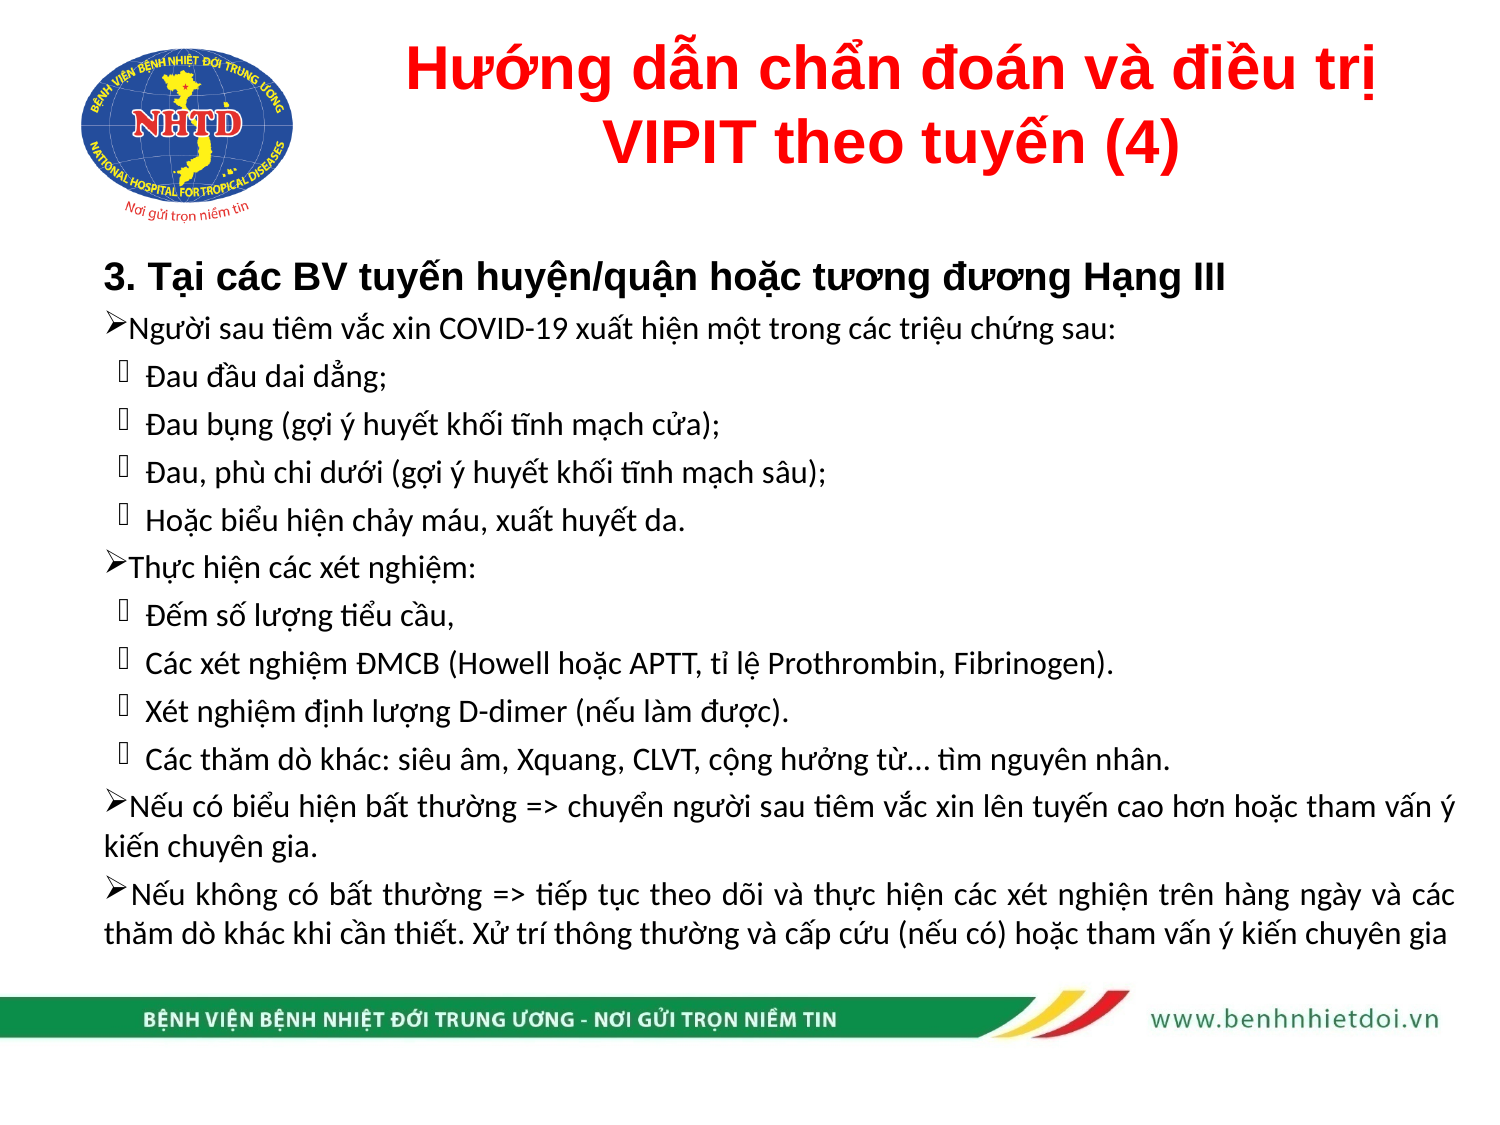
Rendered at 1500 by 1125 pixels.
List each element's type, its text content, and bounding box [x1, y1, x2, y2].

list 3. Tại các BV tuyến huyện/quận hoặc tương đương Hạng III Người sau tiêm vắc xin COVID-19 xuất hiện một trong các triệu chứng sau: Đau đầu dai dẳng; Đau bụng (gợi ý huyết khối tĩnh mạch cửa); Đau, phù chi dưới (gợi ý huyết khối tĩnh mạch sâu); Hoặc biểu hiện chảy máu, xuất huyết da. Thực hiện các xét nghiệm: Đếm số lượng tiểu cầu, Các xét nghiệm ĐMCB (Howell hoặc APTT, tỉ lệ Prothrombin, Fibrinogen). Xét nghiệm định lượng D-dimer (nếu làm được). Các thăm dò khác: siêu âm, Xquang, CLVT, cộng hưởng từ… tìm nguyên nhân. Nếu có biểu hiện bất thường => chuyển người sau tiêm vắc xin lên tuyến cao hơn hoặc tham vấn ý kiến chuyên gia. Nếu không có bất thường => tiếp tục theo dõi và thực hiện các xét nghiện trên hàng ngày và các thăm dò khác khi cần thiết. Xử trí thông thường và cấp cứu (nếu có) hoặc tham vấn ý kiến chuyên gia [88, 243, 1473, 976]
title Hướng dẫn chẩn đoán và điều trị VIPIT theo tuyến (4) [324, 19, 1459, 185]
picture [0, 0, 1500, 1125]
